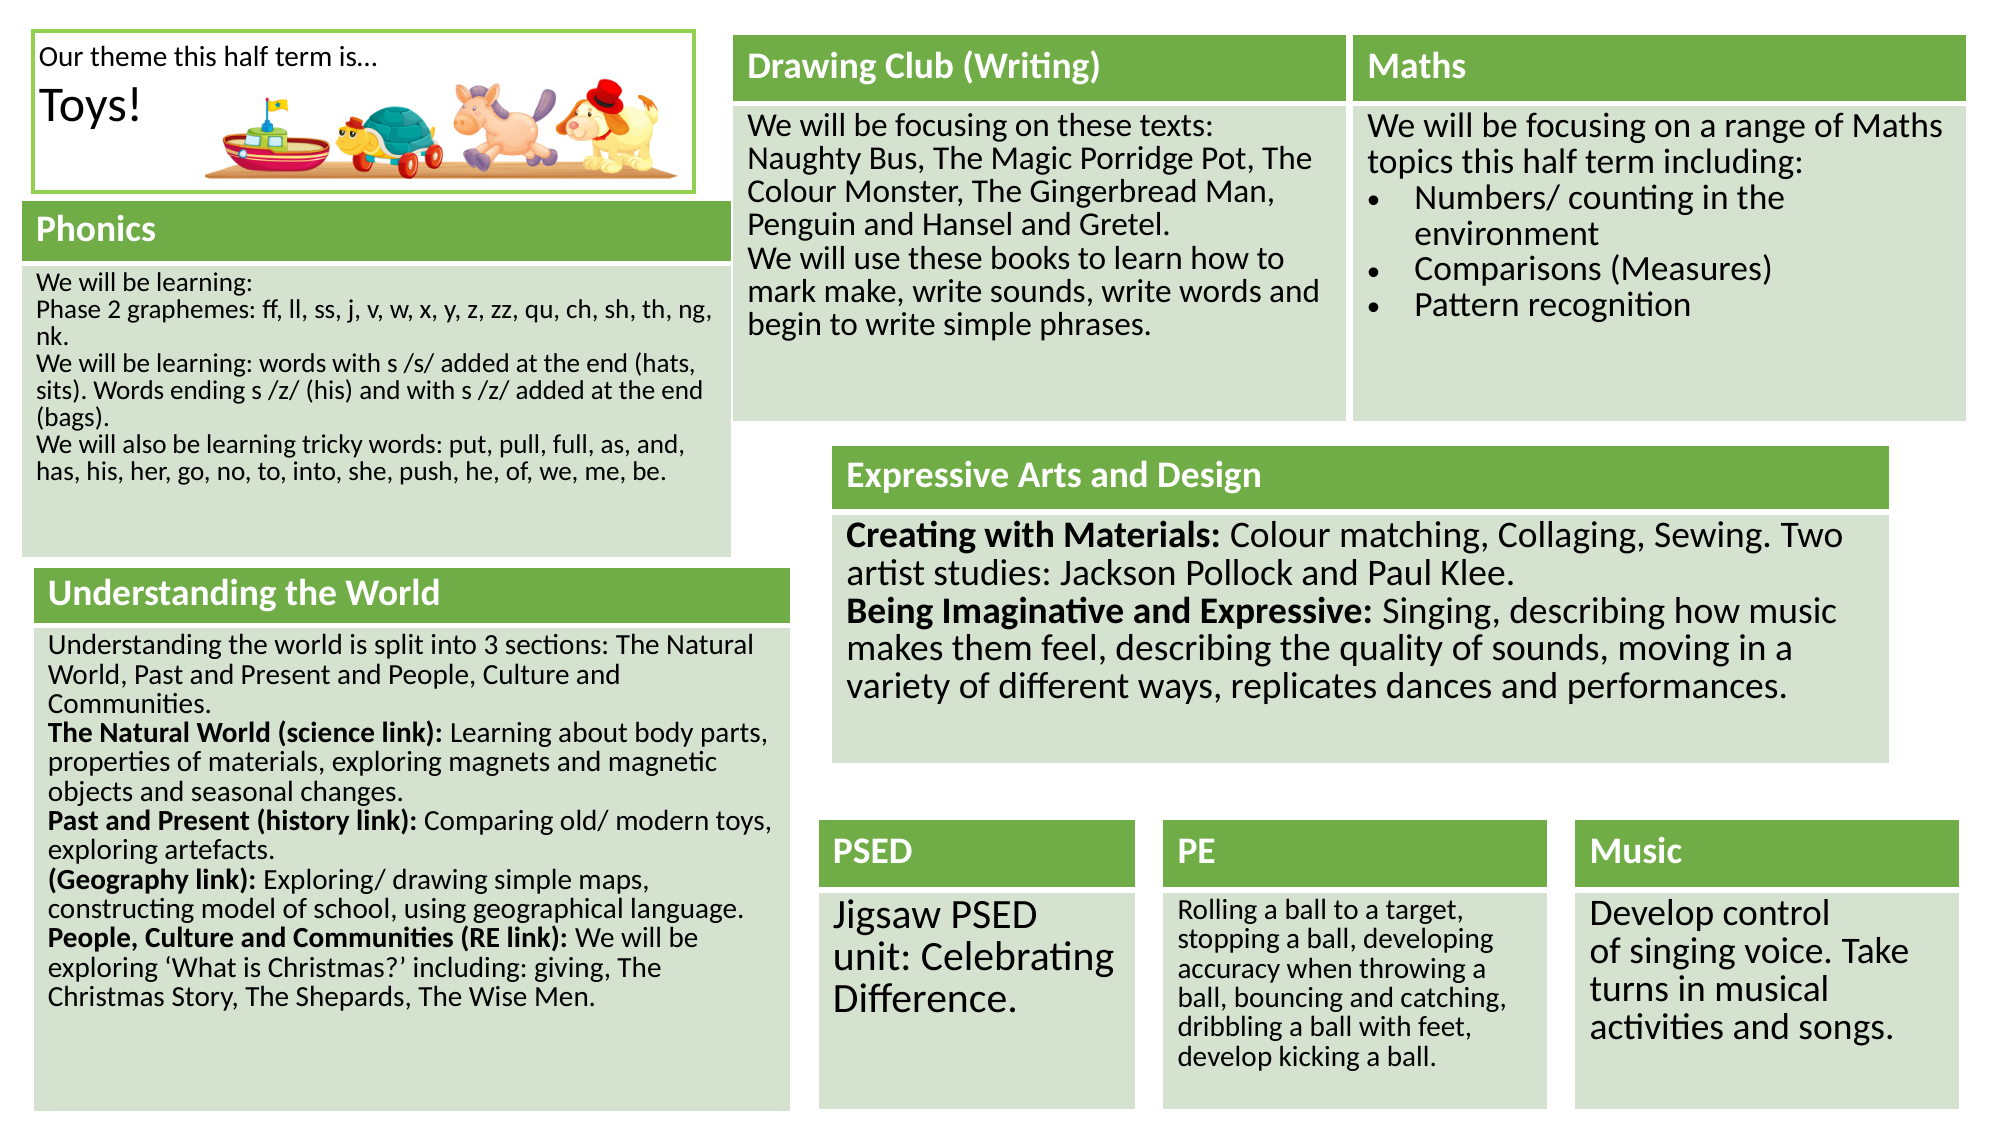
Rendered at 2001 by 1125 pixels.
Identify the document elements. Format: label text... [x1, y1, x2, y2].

table_cell We will be focusing on these texts: Naughty Bus, The Magic Porridge Pot, The Colour Monster, The Gingerbread Man, Penguin and Hansel and Gretel. We will use these books to learn how to mark make, write sounds, write words and begin to write simple phrases. [733, 106, 1346, 421]
text_box Our theme this half term is… Toys! [32, 30, 695, 193]
table_header Expressive Arts and Design [832, 446, 1889, 509]
picture [205, 71, 679, 184]
table_header Music [1575, 820, 1959, 887]
table_header Maths [1353, 35, 1966, 101]
table_cell Creating with Materials: Colour matching, Collaging, Sewing. Two artist studies: Jackson Pollock and Paul Klee. Being Imaginative and Expressive: Singing, describing how music makes them feel, describing the quality of sounds, moving in a variety of different ways, replicates dances and performances. [832, 515, 1889, 763]
table_header Understanding the World [34, 568, 790, 623]
table_cell We will be learning: Phase 2 graphemes: ff, ll, ss, j, v, w, x, y, z, zz, qu, ch, sh, th, ng, nk. We will be learning: words with s /s/ added at the end (hats, sits). Words ending s /z/ (his) and with s /z/ added at the end (bags). We will also be learning tricky words: put, pull, full, as, and, has, his, her, go, no, to, into, she, push, he, of, we, me, be. [22, 266, 731, 557]
table_cell Rolling a ball to a target, stopping a ball, developing accuracy when throwing a ball, bouncing and catching, dribbling a ball with feet, develop kicking a ball. [1163, 893, 1547, 1109]
table_cell Understanding the world is split into 3 sections: The Natural World, Past and Present and People, Culture and Communities. The Natural World (science link): Learning about body parts, properties of materials, exploring magnets and magnetic objects and seasonal changes. Past and Present (history link): Comparing old/ modern toys, exploring artefacts. (Geography link): Exploring/ drawing simple maps, constructing model of school, using geographical language. People, Culture and Communities (RE link): We will be exploring ‘What is Christmas?’ including: giving, The Christmas Story, The Shepards, The Wise Men. [34, 628, 790, 1111]
table_cell Jigsaw PSED unit: Celebrating Difference. [819, 893, 1135, 1109]
table_cell Develop control of singing voice. Take turns in musical activities and songs. [1575, 893, 1959, 1109]
table_header Drawing Club (Writing) [733, 35, 1346, 101]
table_header PE [1163, 820, 1547, 887]
table_header PSED [819, 820, 1135, 887]
table_header Phonics [22, 201, 731, 261]
table_cell We will be focusing on a range of Maths topics this half term including: Numbers/ counting in the environment Comparisons (Measures) Pattern recognition [1353, 106, 1966, 421]
